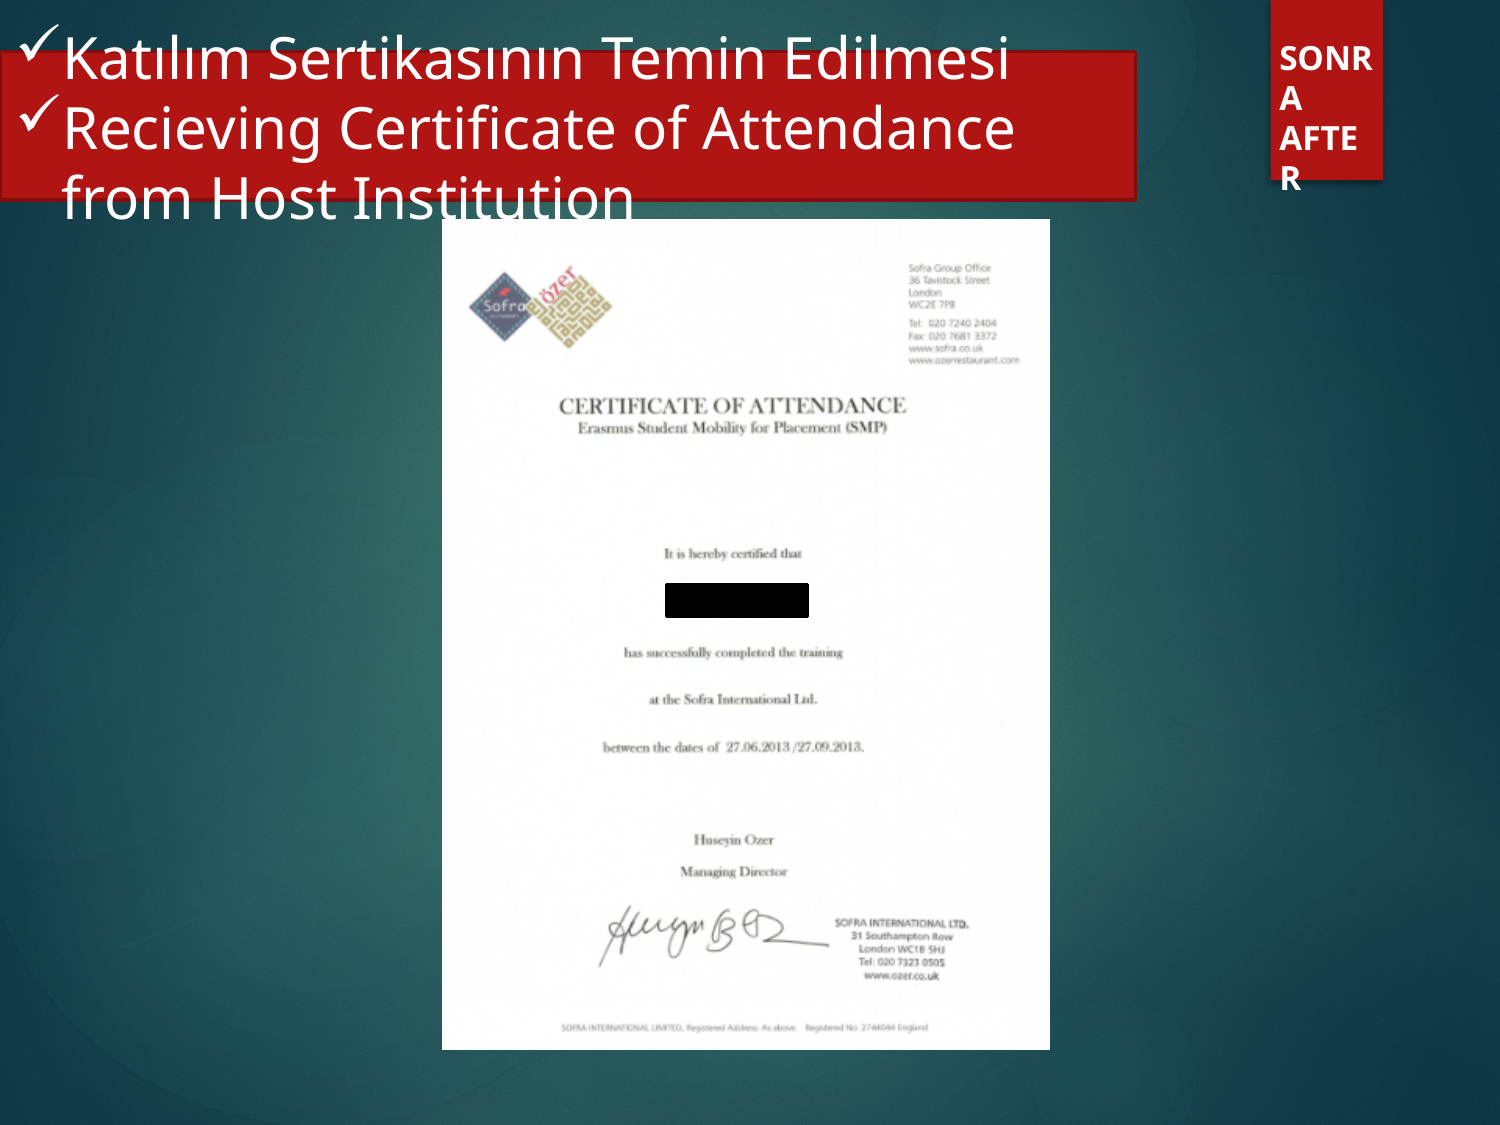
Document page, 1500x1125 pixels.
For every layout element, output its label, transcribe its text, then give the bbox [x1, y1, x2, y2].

text_box Katılım Sertikasının Temin Edilmesi Recieving Certificate of Attendance from Host Institution [0, 50, 1137, 202]
text_box SONRA AFTER [1264, 29, 1390, 205]
picture [442, 219, 1051, 1051]
